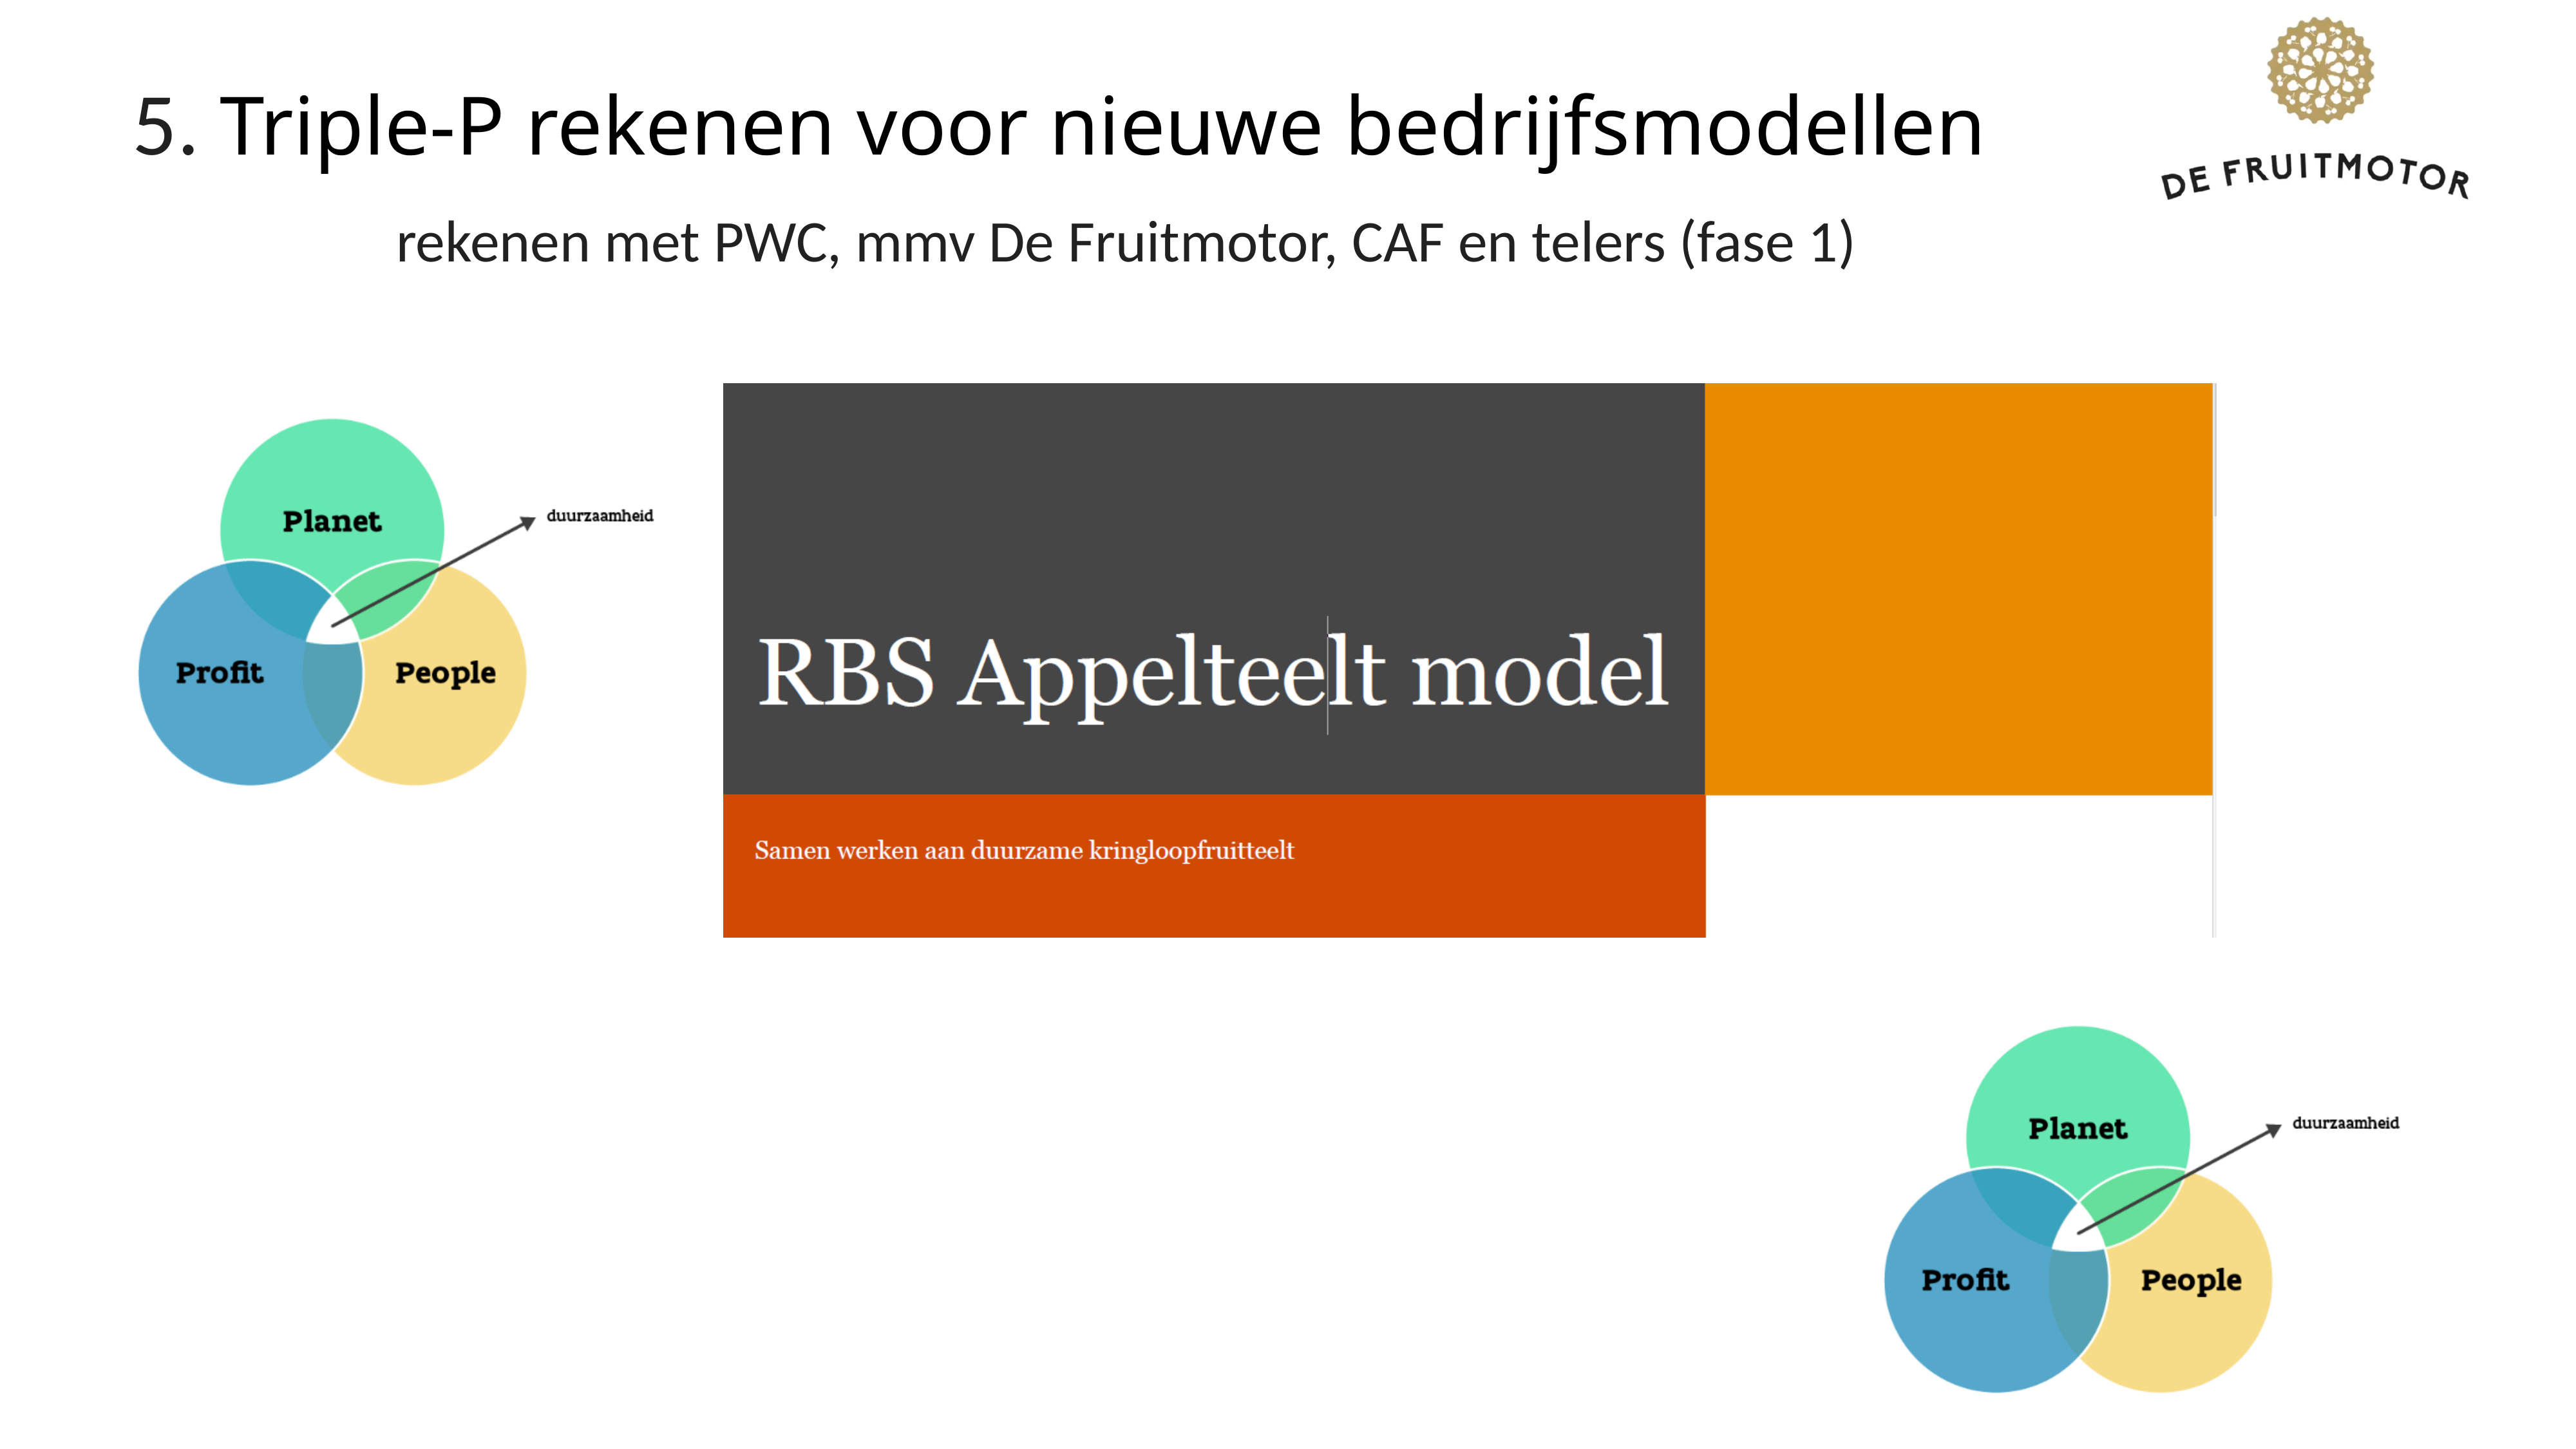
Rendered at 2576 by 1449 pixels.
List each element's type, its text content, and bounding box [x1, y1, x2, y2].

picture [1857, 1024, 2408, 1398]
picture [723, 383, 2217, 938]
text_box 5. Triple-P rekenen voor nieuwe bedrijfsmodellen [127, 73, 2103, 336]
picture [2135, 6, 2494, 217]
picture [111, 417, 662, 791]
text_box rekenen met PWC, mmv De Fruitmotor, CAF en telers (fase 1) [386, 205, 2136, 279]
